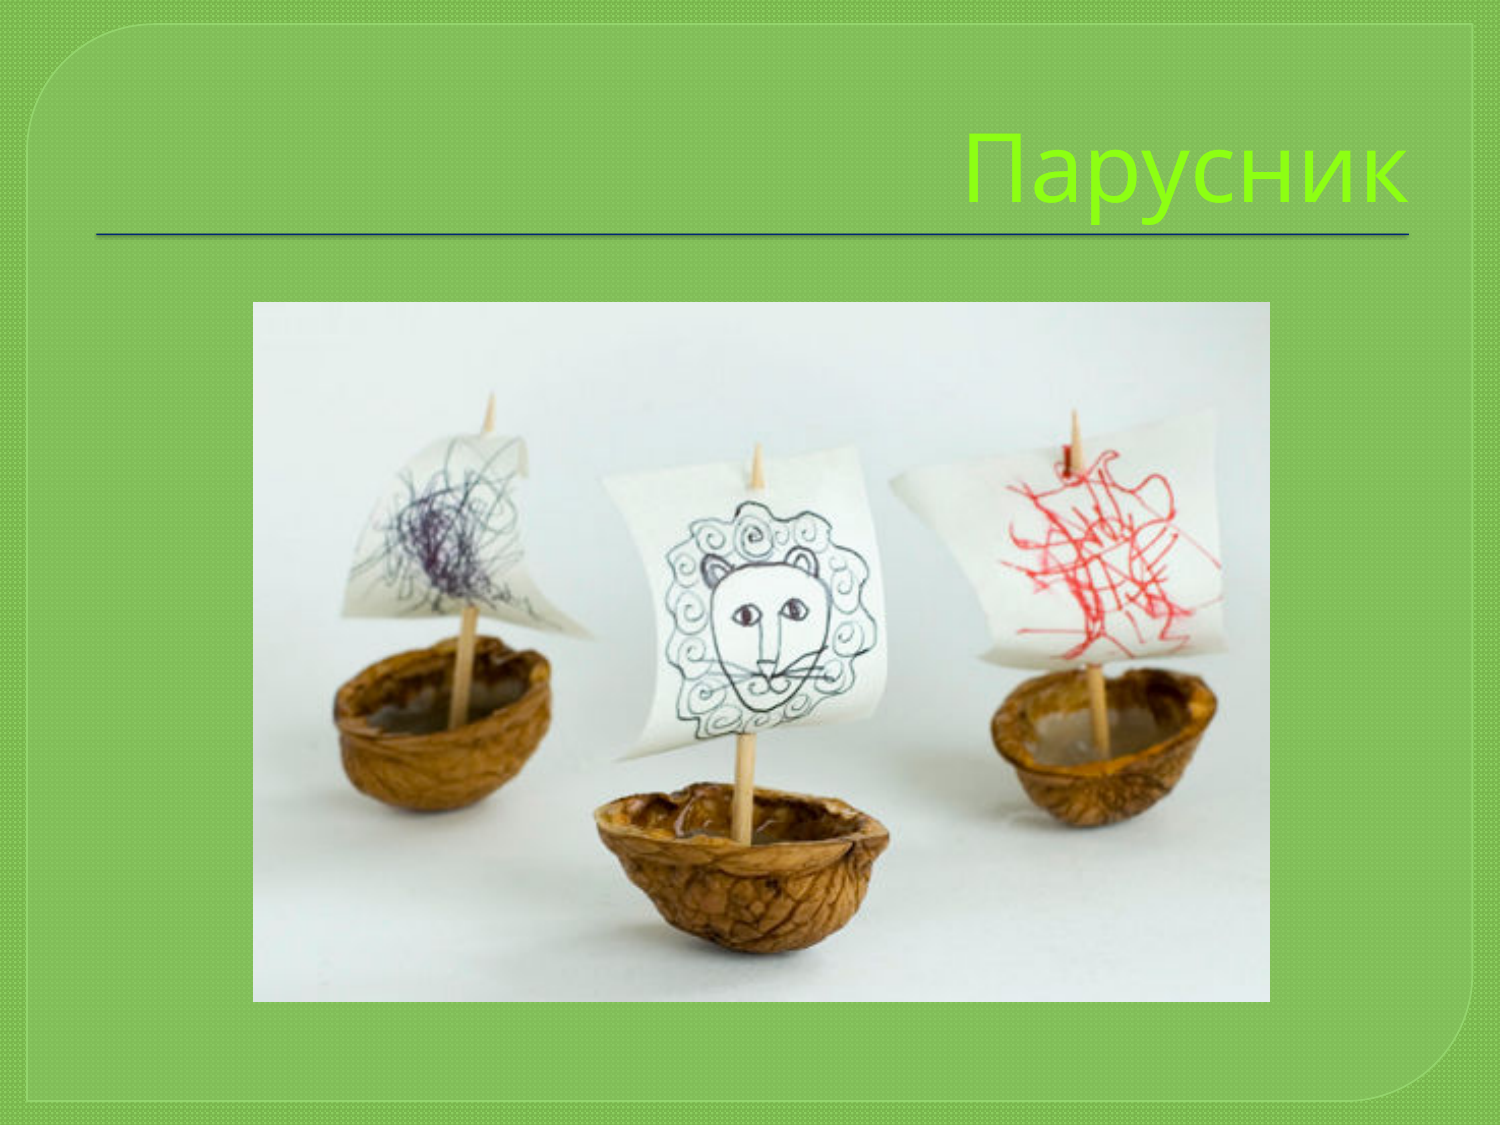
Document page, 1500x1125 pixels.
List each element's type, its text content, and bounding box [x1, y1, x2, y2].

picture [253, 302, 1270, 1002]
title Парусник [75, 41, 1425, 230]
